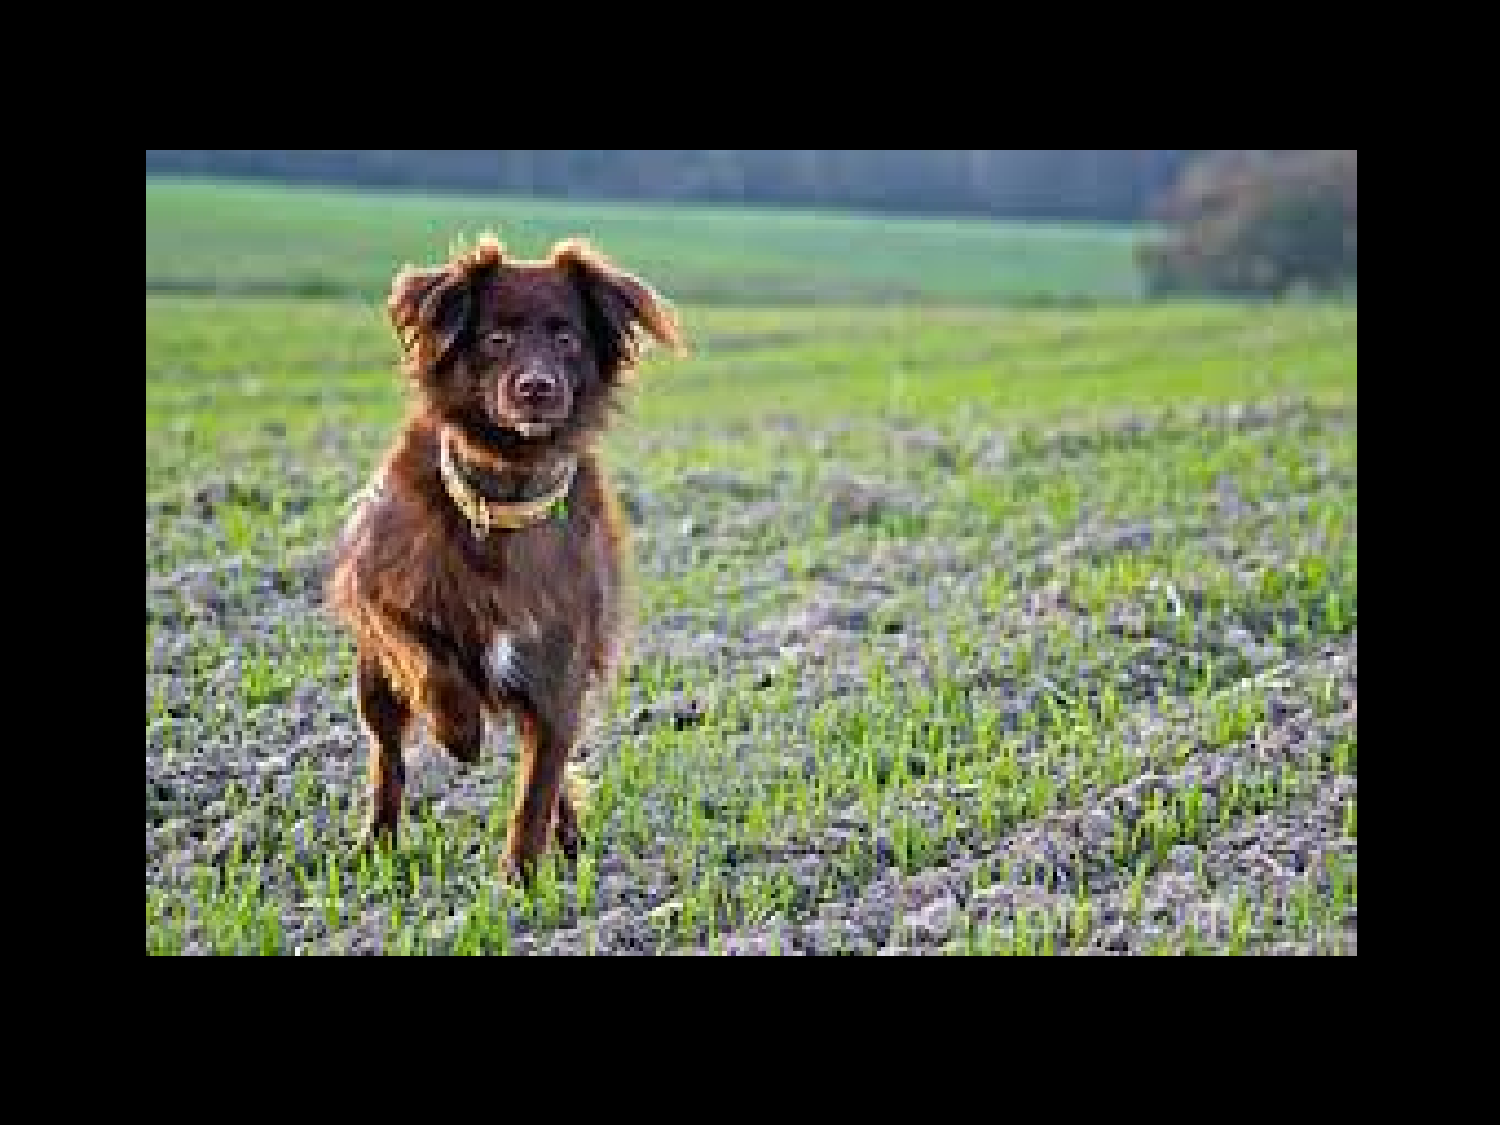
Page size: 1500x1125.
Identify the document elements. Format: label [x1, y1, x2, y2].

picture [146, 150, 1357, 957]
